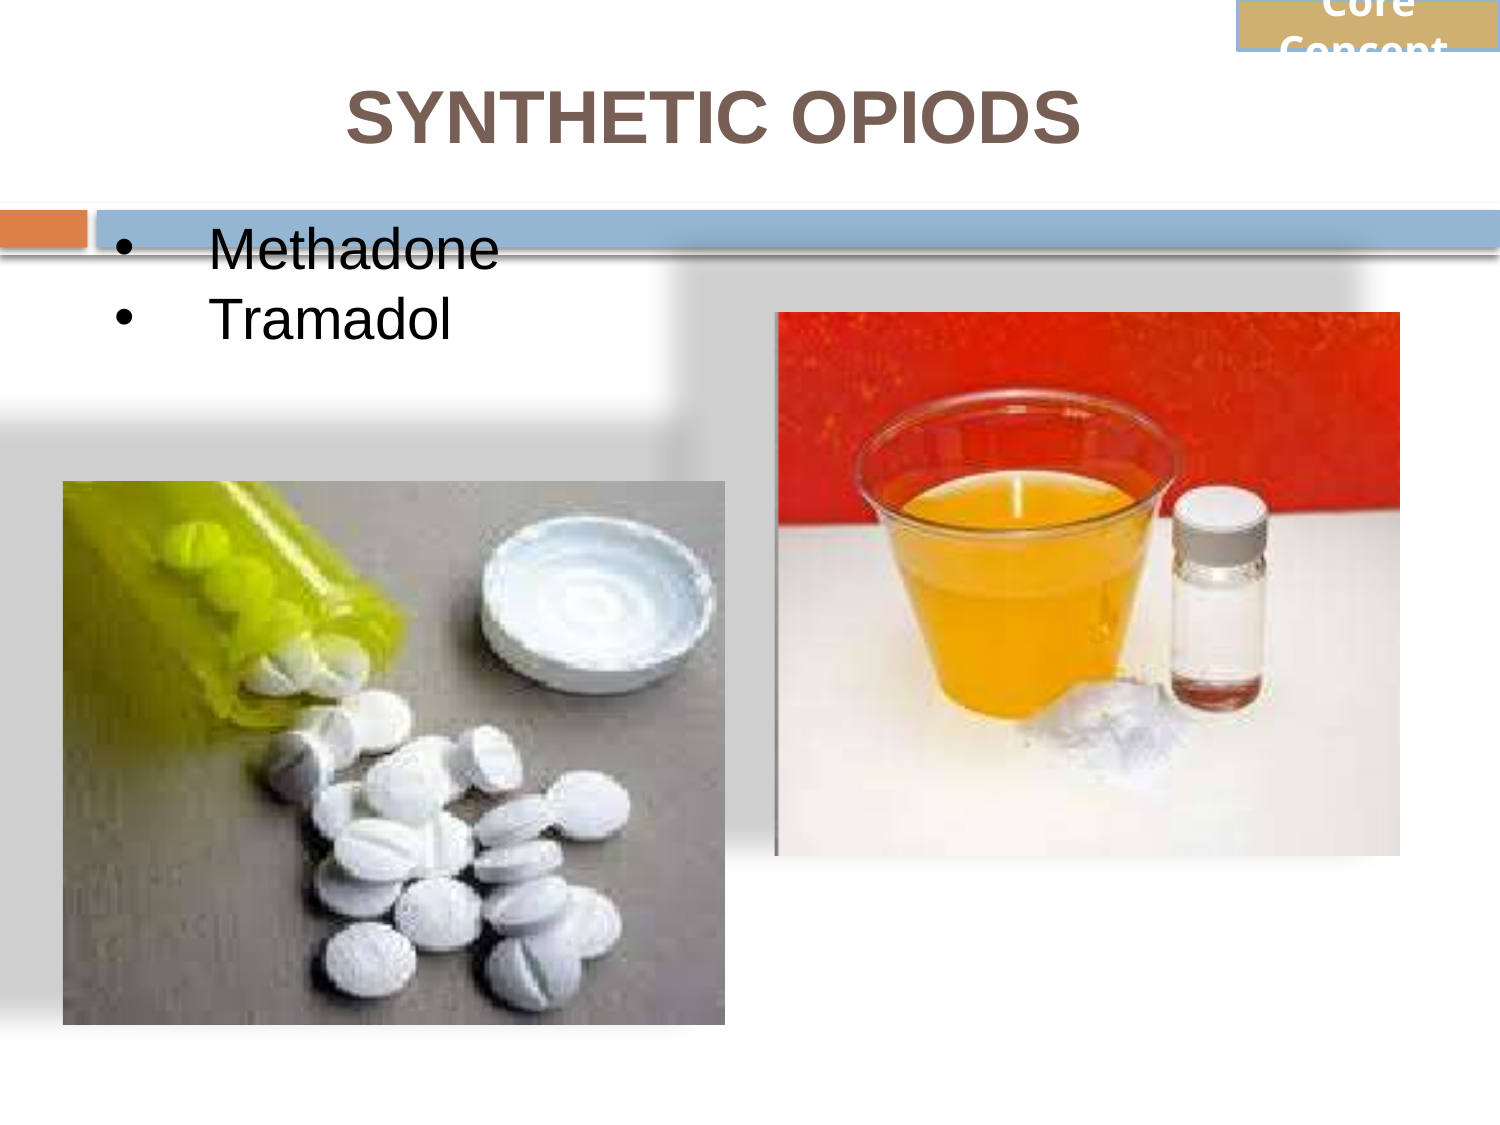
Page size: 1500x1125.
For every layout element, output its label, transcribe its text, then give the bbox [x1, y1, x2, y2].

text_box Core Concept [1236, 0, 1500, 52]
text_box [774, 312, 1400, 856]
text_box [62, 481, 725, 1025]
text_box Methadone Tramadol [99, 187, 900, 375]
title SYNTHETIC OPIODS [330, 49, 1170, 178]
